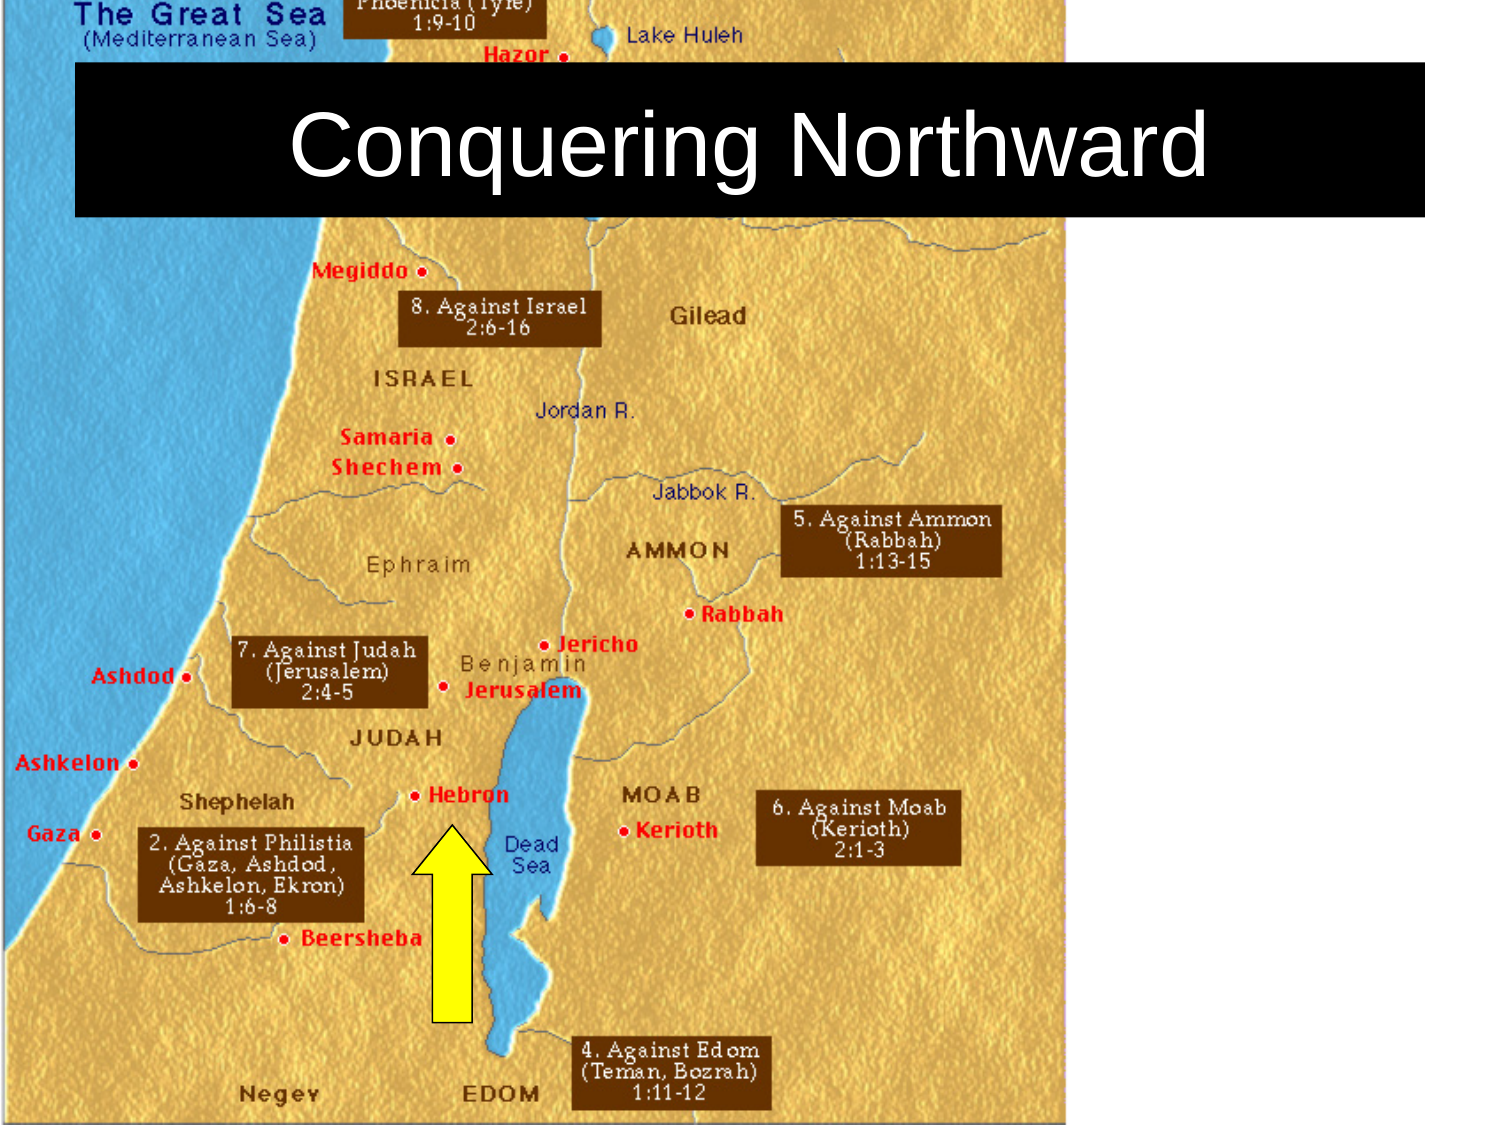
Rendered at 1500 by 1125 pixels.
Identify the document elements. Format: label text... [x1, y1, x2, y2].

title Conquering Northward [1071, 62, 1425, 218]
picture [0, 0, 1068, 1125]
